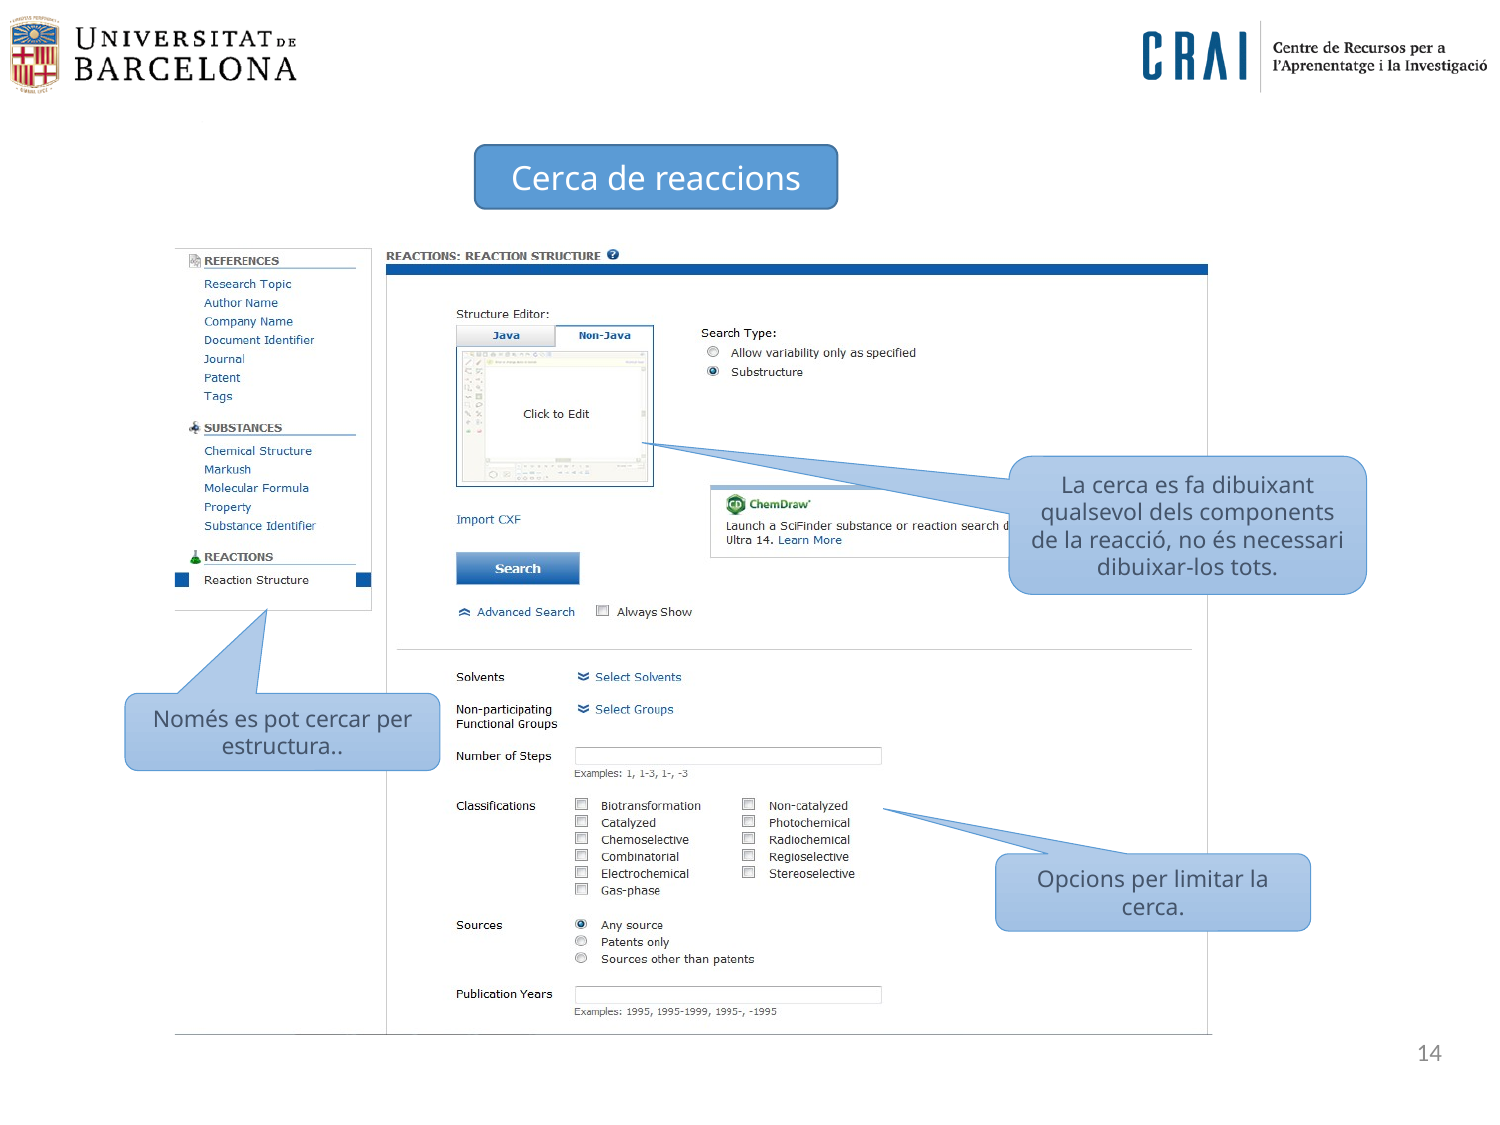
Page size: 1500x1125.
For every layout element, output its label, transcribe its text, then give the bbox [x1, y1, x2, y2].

text_box Opcions per limitar la cerca. [882, 808, 1312, 932]
text_box Cerca de reaccions [473, 144, 839, 210]
text_box La cerca es fa dibuixant qualsevol dels components de la reacció, no és necessari dibuixar-los tots. [641, 442, 1368, 595]
text_box [174, 243, 1213, 1035]
slide_number 14 [1399, 725, 1443, 1125]
text_box Només es pot cercar per estructura.. [124, 608, 441, 772]
picture [8, 14, 1490, 219]
